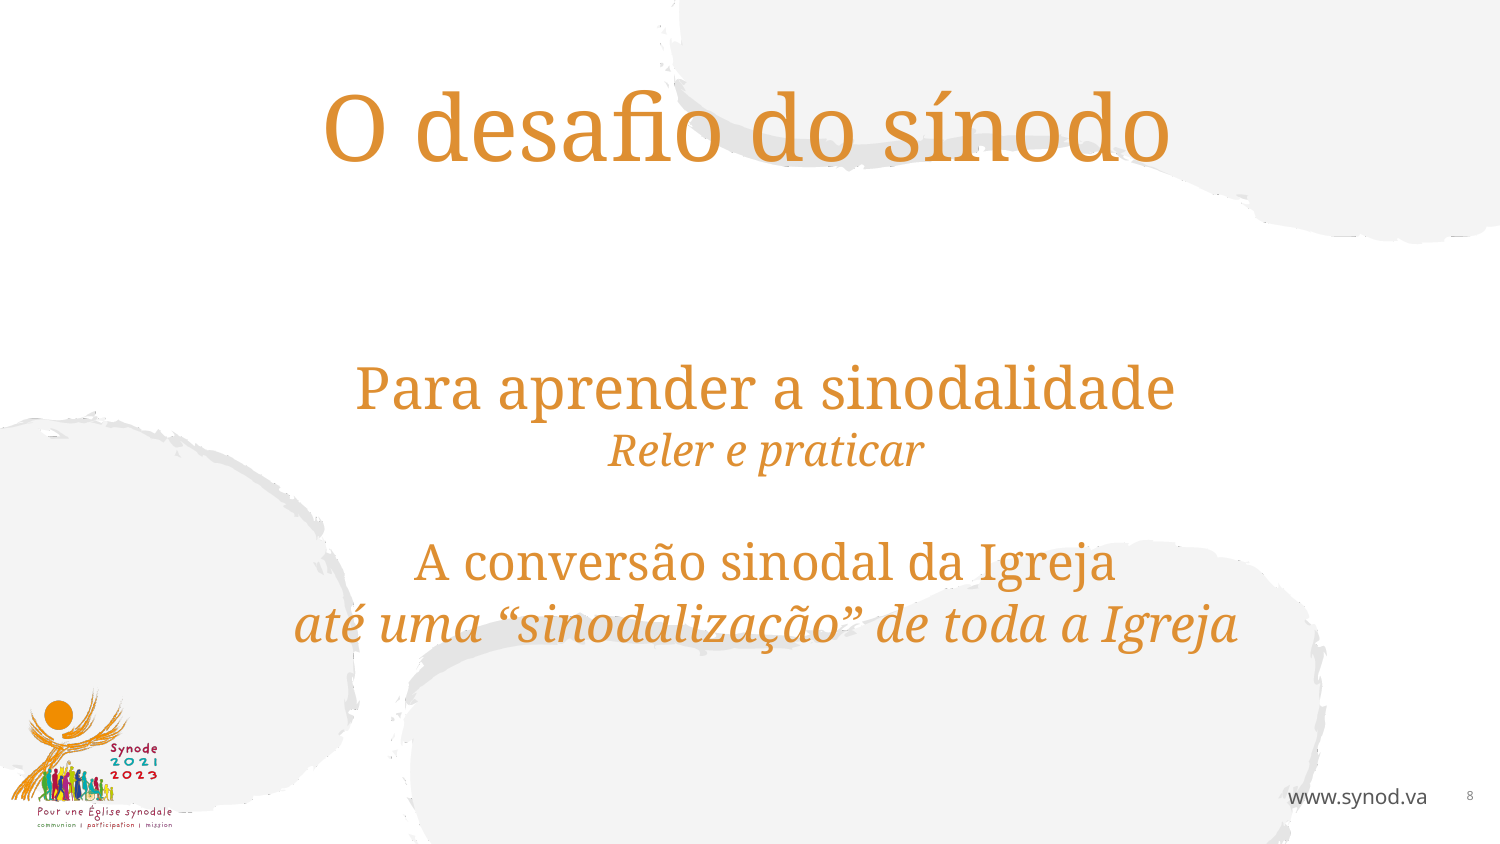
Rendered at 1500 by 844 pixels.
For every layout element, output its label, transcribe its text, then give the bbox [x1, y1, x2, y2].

title O desafio do sínodo [0, 42, 1499, 207]
list Para aprender a sinodalidade Reler e praticar A conversão sinodal da Igreja até uma “sinodalização” de toda a Igreja [0, 317, 1500, 685]
slide_number 8 [1449, 773, 1490, 820]
picture [0, 685, 1387, 844]
picture [619, 0, 1500, 293]
